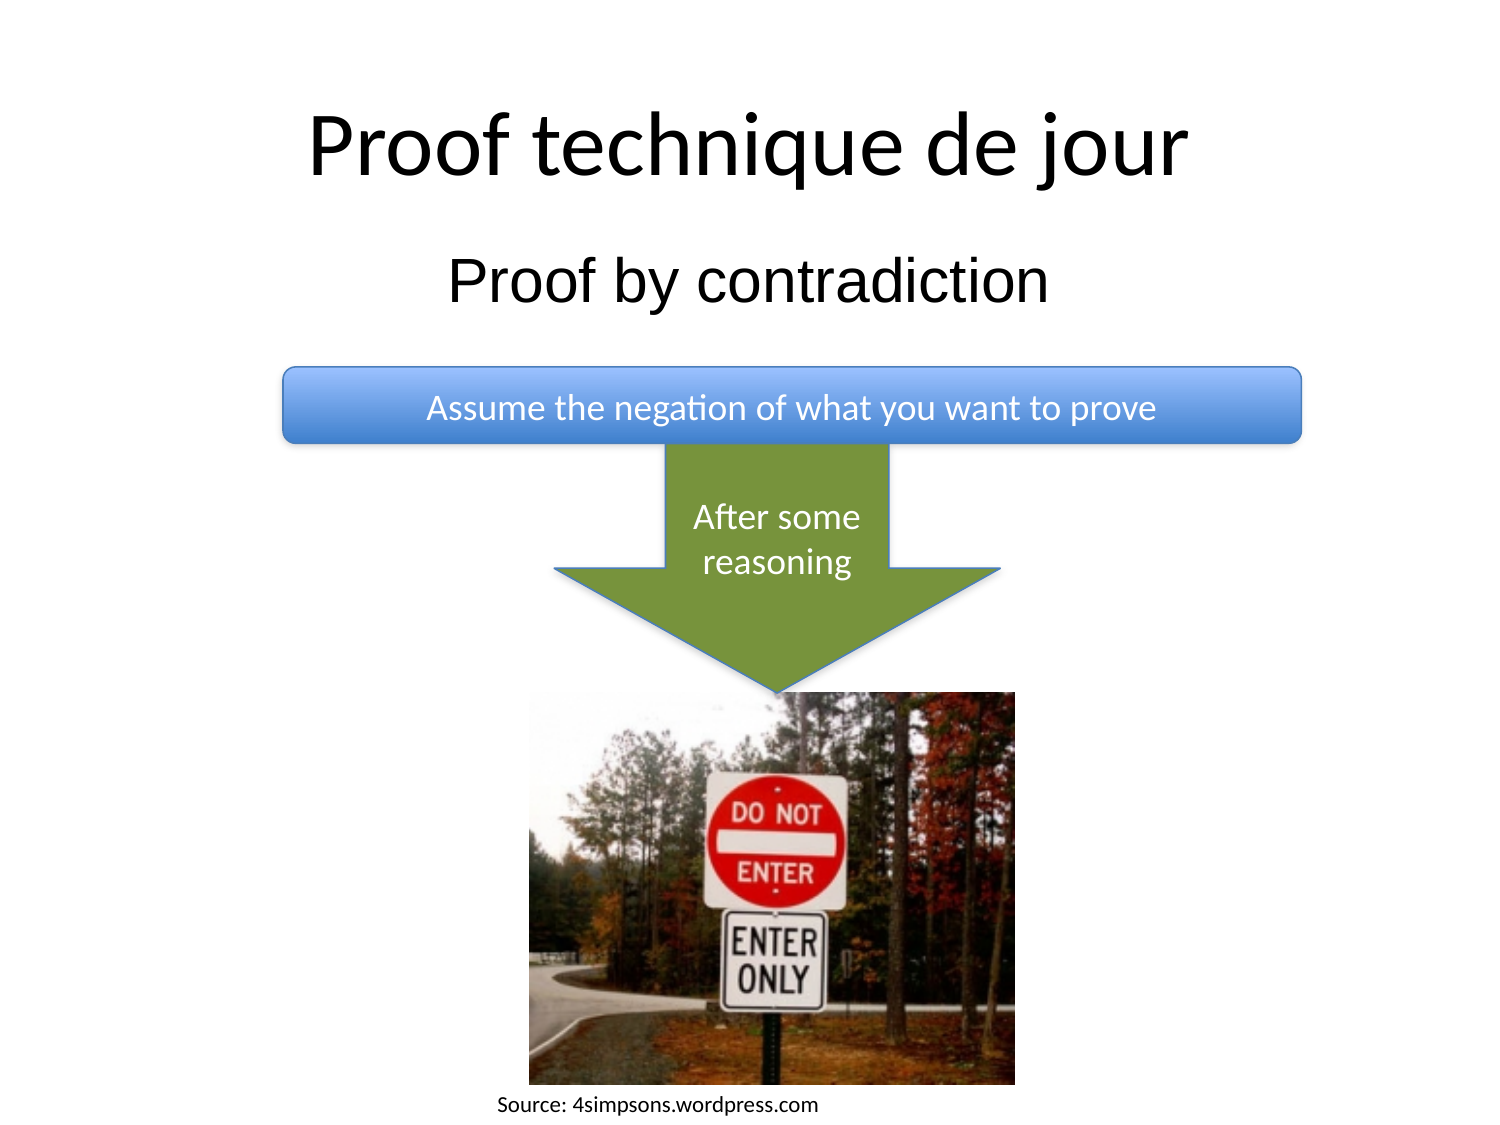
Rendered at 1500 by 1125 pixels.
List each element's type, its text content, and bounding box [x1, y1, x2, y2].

text_box After some reasoning [553, 443, 1001, 691]
text_box Proof by contradiction [432, 232, 1067, 323]
title Proof technique de jour [75, 45, 1425, 233]
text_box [482, 692, 1141, 1125]
text_box Assume the negation of what you want to prove [282, 366, 1302, 444]
